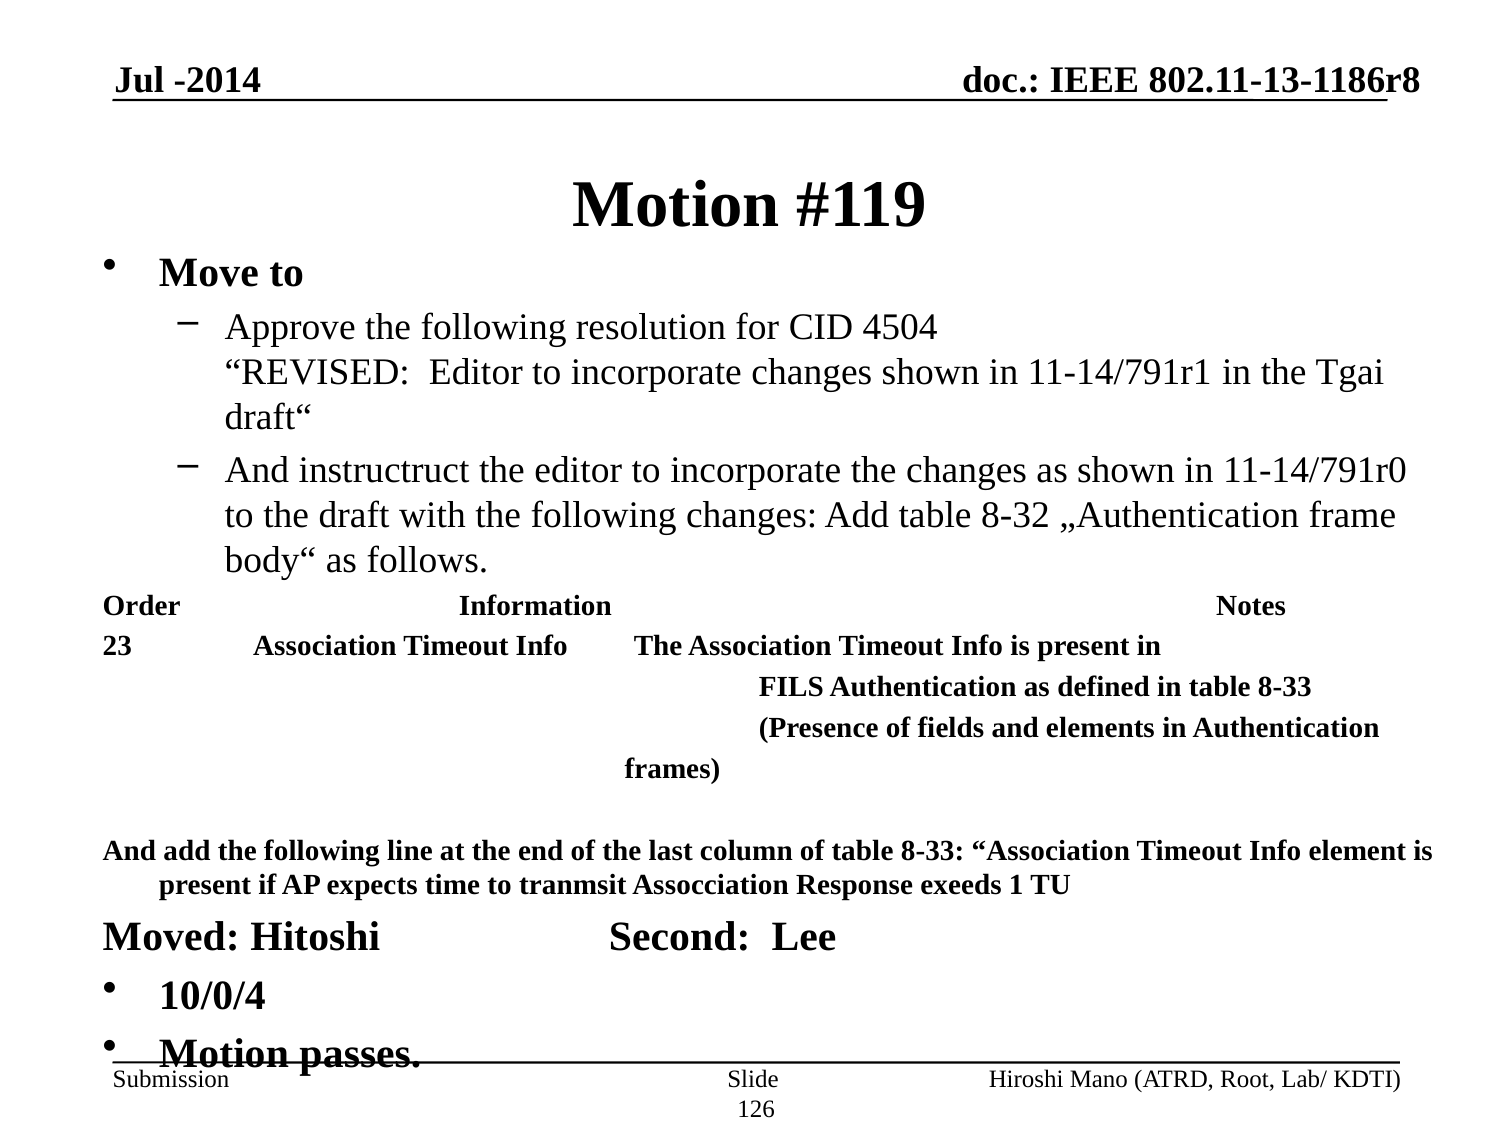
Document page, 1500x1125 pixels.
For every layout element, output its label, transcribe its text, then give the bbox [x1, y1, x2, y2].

slide_number Slide 126 [712, 1061, 800, 1093]
list Move to Approve the following resolution for CID 4504 “REVISED: Editor to incorporate changes shown in 11-14/791r1 in the Tgai draft“ And instructruct the editor to incorporate the changes as shown in 11-14/791r0 to the draft with the following changes: Add table 8-32 „Authentication frame body“ as follows. Order Information Notes Association Timeout Info The Association Timeout Info is present in FILS Authentication as defined in table 8-33 (Presence of fields and elements in Authentication frames) And add the following line at the end of the last column of table 8-33: “Association Timeout Info element is present if AP expects time to tranmsit Assocciation Response exeeds 1 TU Moved: Hitoshi Second: Lee 10/0/4 Motion passes. [87, 237, 1451, 913]
title Motion #119 [112, 112, 1388, 237]
footer Hiroshi Mano (ATRD, Root, Lab/ KDTI) [984, 1061, 1402, 1093]
slide_number Jul -2014 [114, 54, 274, 101]
